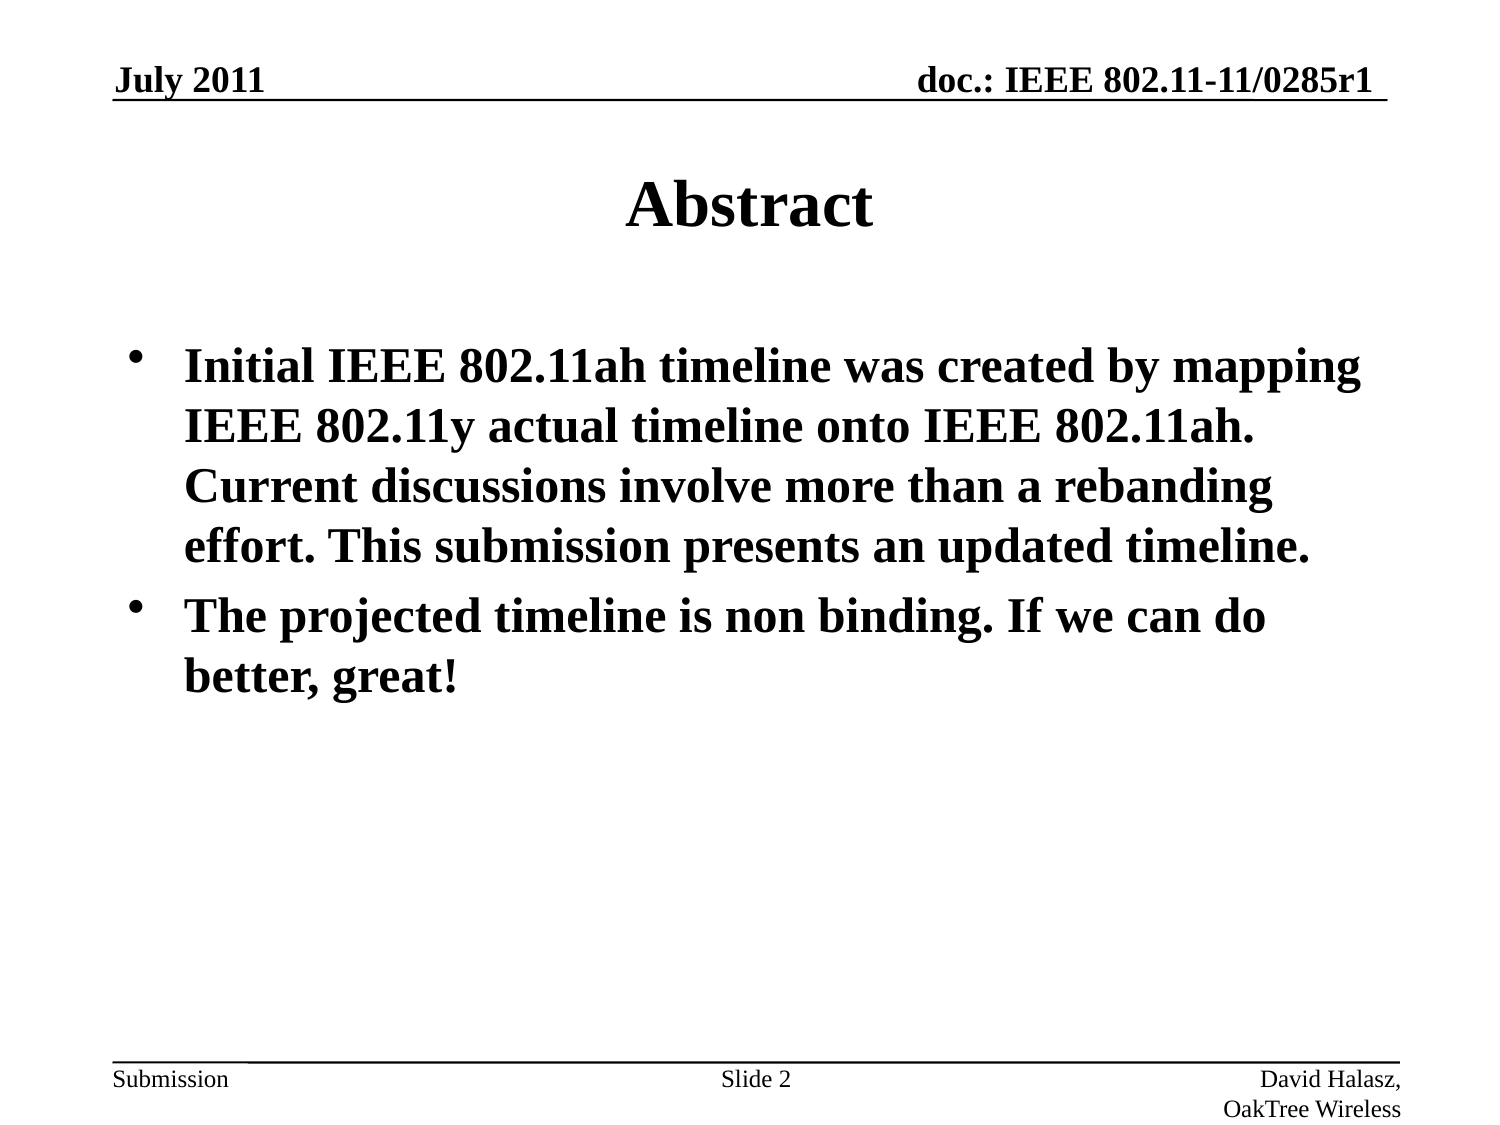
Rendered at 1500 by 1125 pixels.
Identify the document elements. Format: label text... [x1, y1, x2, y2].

slide_number Slide 2 [712, 1061, 800, 1093]
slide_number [114, 54, 333, 101]
footer David Halasz, OakTree Wireless [1185, 1061, 1402, 1093]
title Abstract [112, 112, 1388, 288]
list Initial IEEE 802.11ah timeline was created by mapping IEEE 802.11y actual timeline onto IEEE 802.11ah. Current discussions involve more than a rebanding effort. This submission presents an updated timeline. The projected timeline is non binding. If we can do better, great! [112, 324, 1388, 1001]
